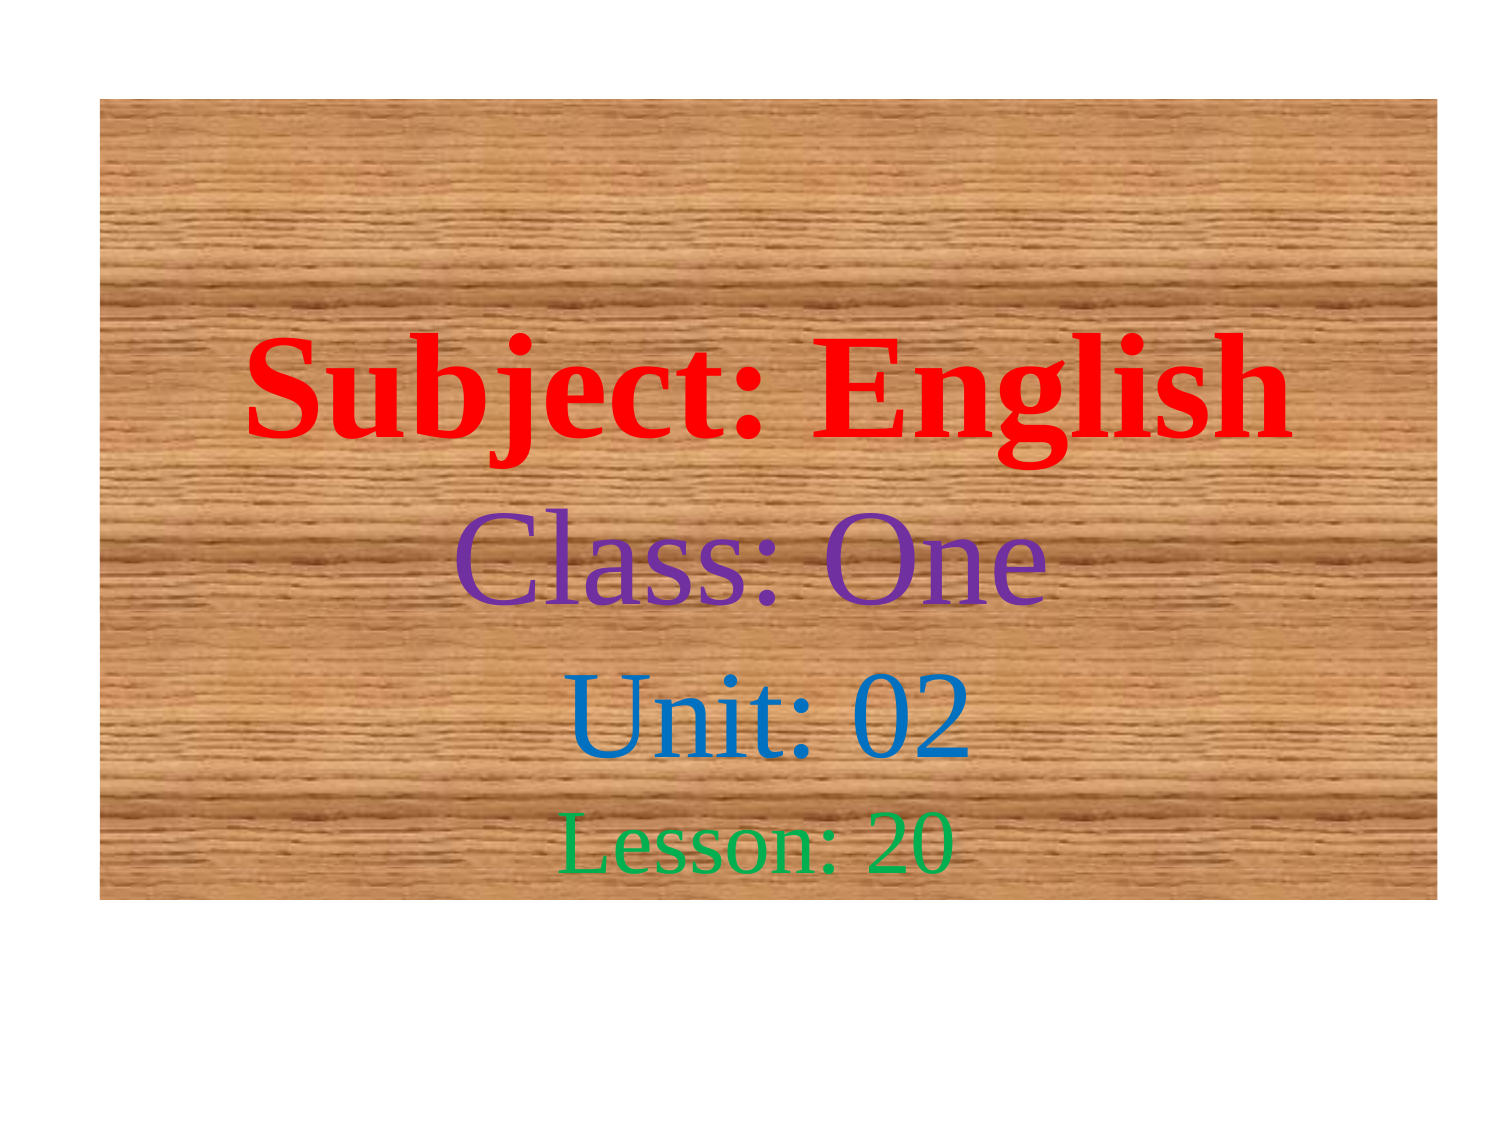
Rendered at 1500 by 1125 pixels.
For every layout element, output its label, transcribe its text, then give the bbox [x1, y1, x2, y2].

text_box Subject: English Class: One Unit: 02 Lesson: 20 [99, 99, 1438, 900]
